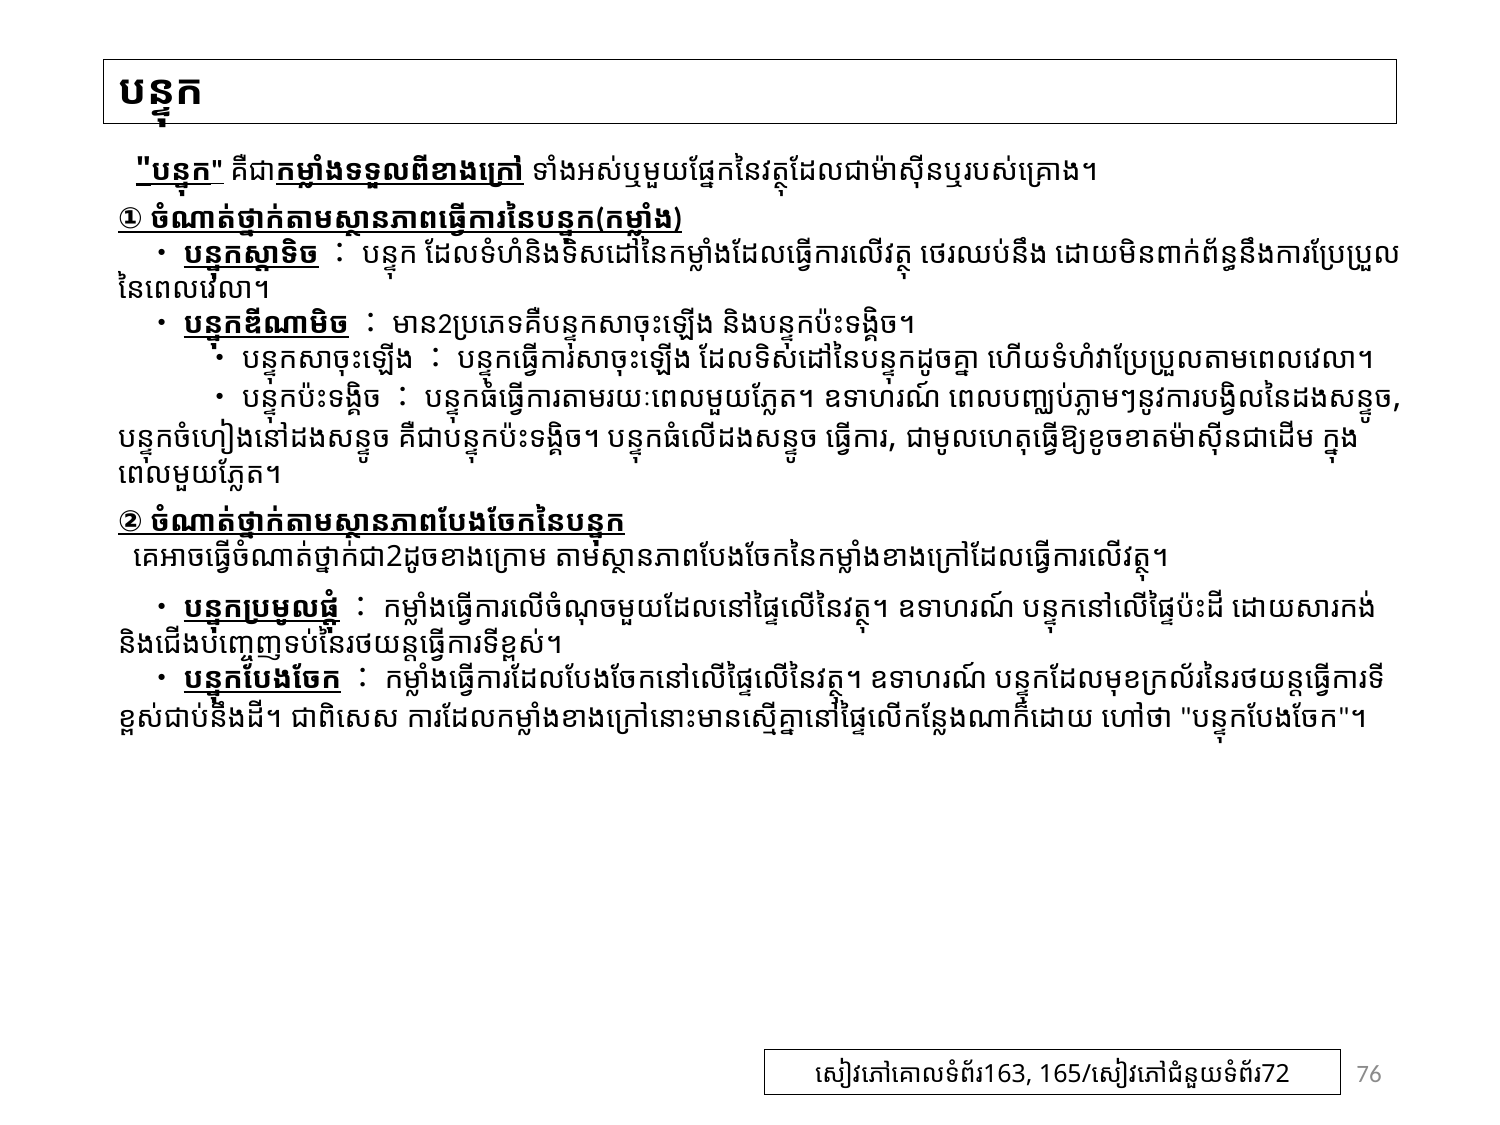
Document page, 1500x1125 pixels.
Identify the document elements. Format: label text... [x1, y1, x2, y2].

slide_number 76 [1059, 1042, 1397, 1103]
text_box សៀវភៅគោលទំព័រ163, 165/សៀវភៅជំនួយទំព័រ72 [764, 1049, 1059, 1095]
title បន្ទុក [103, 59, 1397, 124]
text_box "បន្ទុក" គឺជាកម្លាំងទទួលពីខាងក្រៅ ទាំងអស់ឬមួយផ្នែកនៃវត្ថុដែលជាម៉ាស៊ីនឬរបស់គ្រោង។ ① ចំណាត់ថ្នាក់តាមស្ថានភាពធ្វើការនៃបន្ទុក(កម្លាំង) ・បន្ទុកស្តាទិច：បន្ទុក ដែលទំហំនិងទិសដៅនៃកម្លាំងដែលធ្វើការលើវត្ថុ ថេរឈប់នឹង ដោយមិនពាក់ព័ន្ធនឹងការប្រែប្រួលនៃពេលវេលា។ ・បន្ទុកឌីណាមិច：មាន2ប្រភេទគឺបន្ទុកសាចុះឡើង និងបន្ទុកប៉ះទង្គិច។ ・បន្ទុកសាចុះឡើង：បន្ទុកធ្វើការសាចុះឡើង ដែលទិសដៅនៃបន្ទុកដូចគ្នា ហើយទំហំវាប្រែប្រួលតាមពេលវេលា។ ・បន្ទុកប៉ះទង្គិច：បន្ទុកធំធ្វើការតាមរយៈពេលមួយភ្លែត។ ឧទាហរណ៍ ពេលបញ្ឈប់ភ្លាមៗនូវការបង្វិលនៃដងសន្ទូច, បន្ទុកចំហៀងនៅដងសន្ទូច គឺជាបន្ទុកប៉ះទង្គិច។ បន្ទុកធំលើដងសន្ទូច ធ្វើការ, ជាមូលហេតុធ្វើឱ្យខូចខាតម៉ាស៊ីនជាដើម ក្នុងពេលមួយភ្លែត។ ② ចំណាត់ថ្នាក់តាមស្ថានភាពបែងចែកនៃបន្ទុក គេអាចធ្វើចំណាត់ថ្នាក់ជា2ដូចខាងក្រោម តាមស្ថានភាពបែងចែកនៃកម្លាំងខាងក្រៅដែលធ្វើការលើវត្ថុ។ ・បន្ទុកប្រមូលផ្តុំ：កម្លាំងធ្វើការលើចំណុចមួយដែលនៅផ្ទៃលើនៃវត្ថុ។ ឧទាហរណ៍ បន្ទុកនៅលើផ្ទៃប៉ះដី ដោយសារកង់និងជើងបញ្ចេញទប់នៃរថយន្តធ្វើការទីខ្ពស់។ ・បន្ទុកបែងចែក：កម្លាំងធ្វើការដែលបែងចែកនៅលើផ្ទៃលើនៃវត្ថុ។ ឧទាហរណ៍ បន្ទុកដែលមុខក្រល័រនៃរថយន្តធ្វើការទីខ្ពស់ជាប់នឹងដី។ ជាពិសេស ការដែលកម្លាំងខាងក្រៅនោះមានស្មើគ្នានៅផ្ទៃលើកន្លែងណាក៏ដោយ ហៅថា "បន្ទុកបែងចែក"។ [103, 139, 1421, 830]
